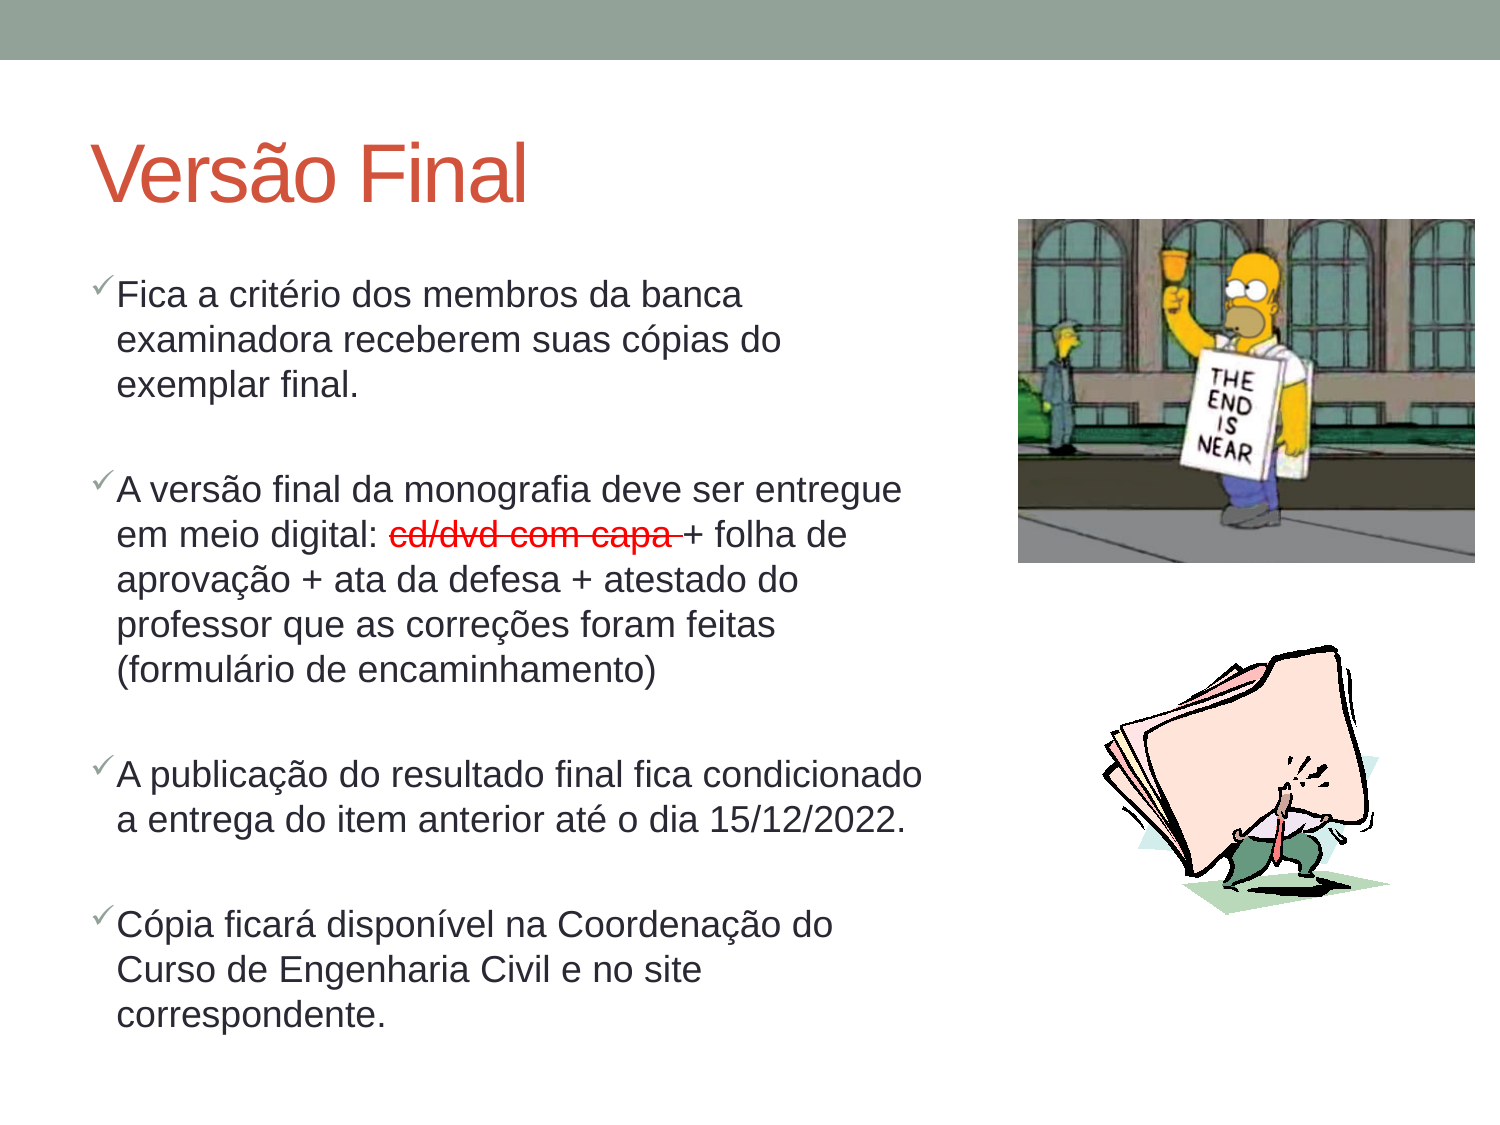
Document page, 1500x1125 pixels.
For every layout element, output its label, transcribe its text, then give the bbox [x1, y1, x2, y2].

picture [1102, 644, 1390, 915]
picture [1017, 219, 1475, 563]
list Fica a critério dos membros da banca examinadora receberem suas cópias do exemplar final. A versão final da monografia deve ser entregue em meio digital: cd/dvd com capa + folha de aprovação + ata da defesa + atestado do professor que as correções foram feitas (formulário de encaminhamento) A publicação do resultado final fica condicionado a entrega do item anterior até o dia 15/12/2022. Cópia ficará disponível na Coordenação do Curso de Engenharia Civil e no site correspondente. [75, 262, 951, 1063]
title Versão Final [75, 87, 1425, 250]
